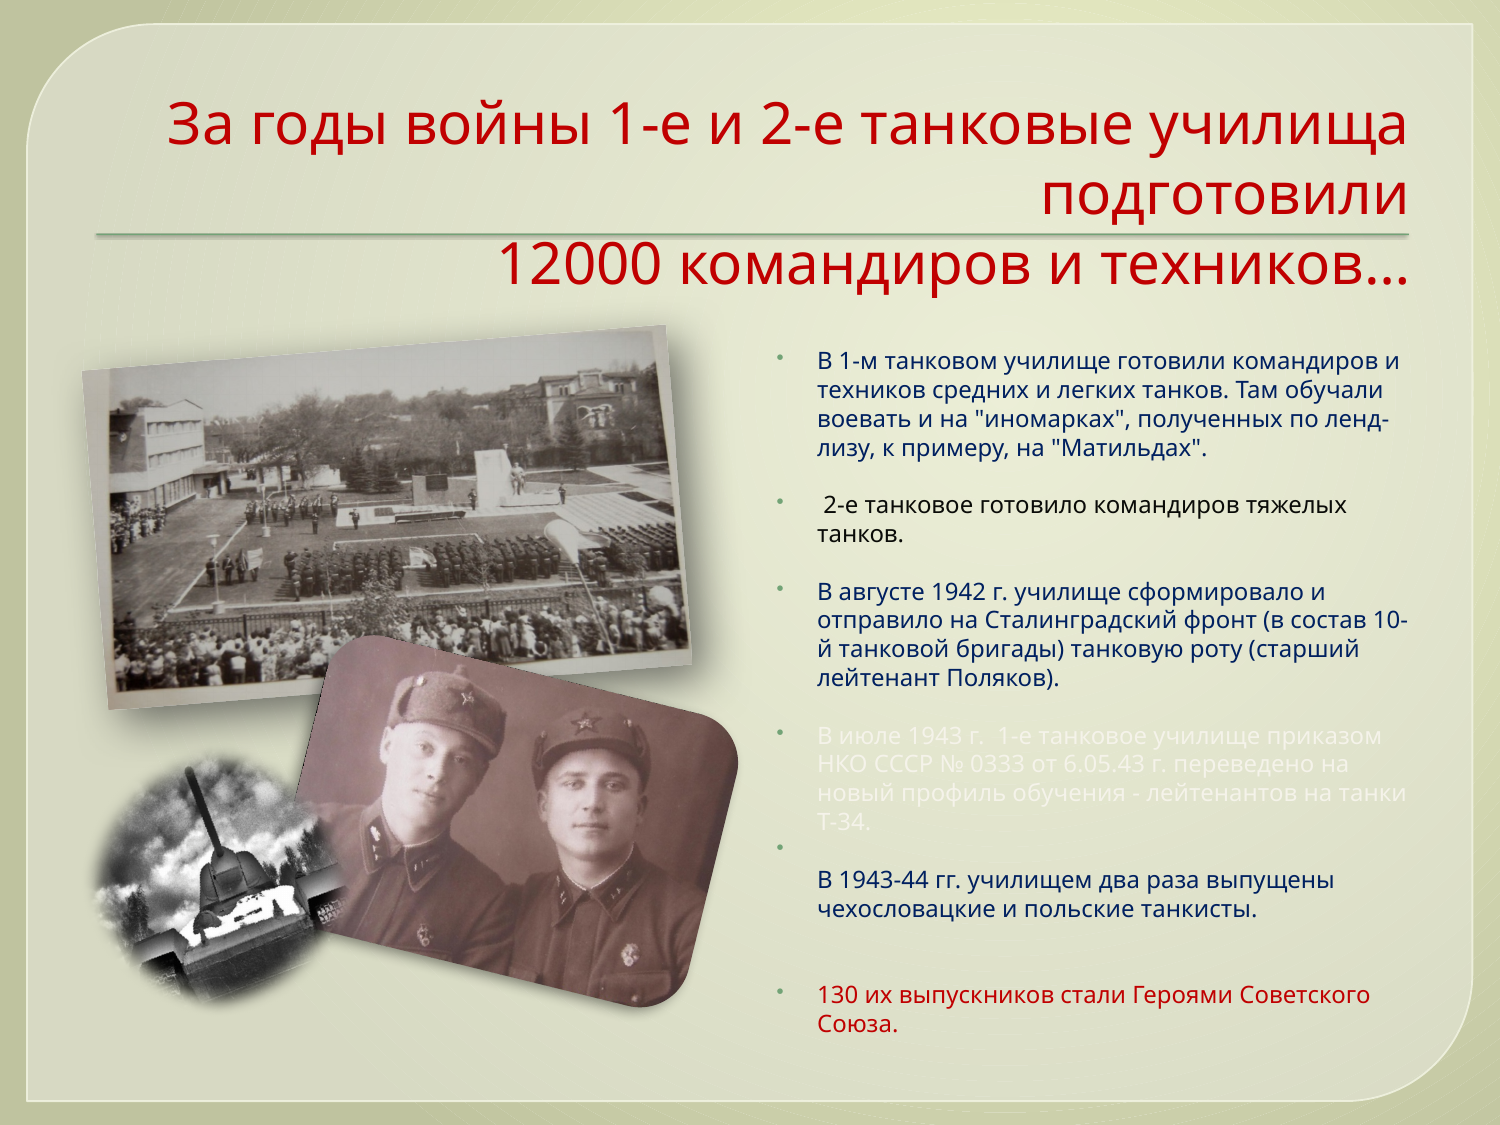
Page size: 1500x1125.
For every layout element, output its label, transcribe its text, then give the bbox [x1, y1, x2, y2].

title За годы войны 1-е и 2-е танковые училища подготовили 12000 командиров и техников… [75, 24, 1425, 374]
picture [79, 325, 737, 1019]
list В 1-м танковом училище готовили командиров и техников средних и легких танков. Там обучали воевать и на "иномарках", полученных по ленд-лизу, к примеру, на "Матильдах". 2-е танковое готовило командиров тяжелых танков. В августе 1942 г. училище сформировало и отправило на Сталинградский фронт (в состав 10-й танковой бригады) танковую роту (старший лейтенант Поляков). В июле 1943 г. 1-е танковое училище приказом НКО СССР № 0333 от 6.05.43 г. переведено на новый профиль обучения - лейтенантов на танки Т-34. В 1943-44 гг. училищем два раза выпущены чехословацкие и польские танкисты. 130 их выпускников стали Героями Советского Союза. [762, 338, 1429, 1059]
